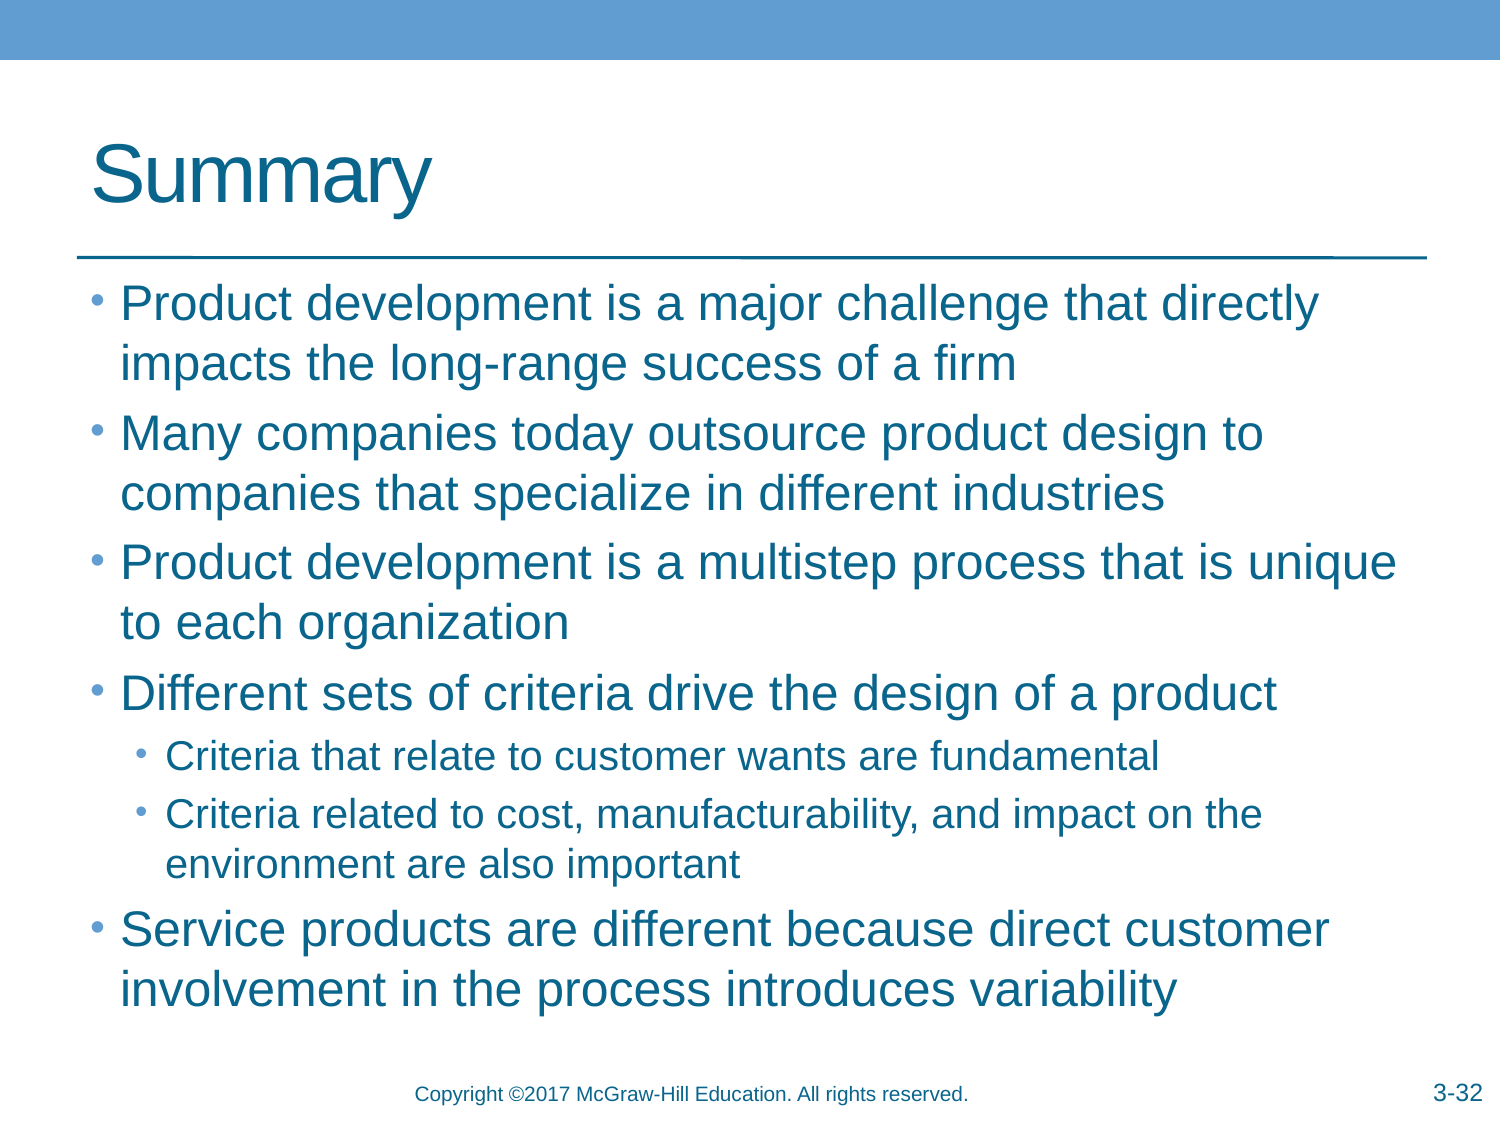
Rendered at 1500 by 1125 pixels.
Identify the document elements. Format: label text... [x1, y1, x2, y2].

picture [508, 1086, 523, 1101]
list Product development is a major challenge that directly impacts the long-range success of a firm Many companies today outsource product design to companies that specialize in different industries Product development is a multistep process that is unique to each organization Different sets of criteria drive the design of a product Criteria that relate to customer wants are fundamental Criteria related to cost, manufacturability, and impact on the environment are also important Service products are different because direct customer involvement in the process introduces variability [75, 262, 1425, 1063]
picture [463, 1090, 467, 1101]
title Summary [75, 87, 1425, 250]
slide_number 3-32 [1323, 1068, 1499, 1123]
